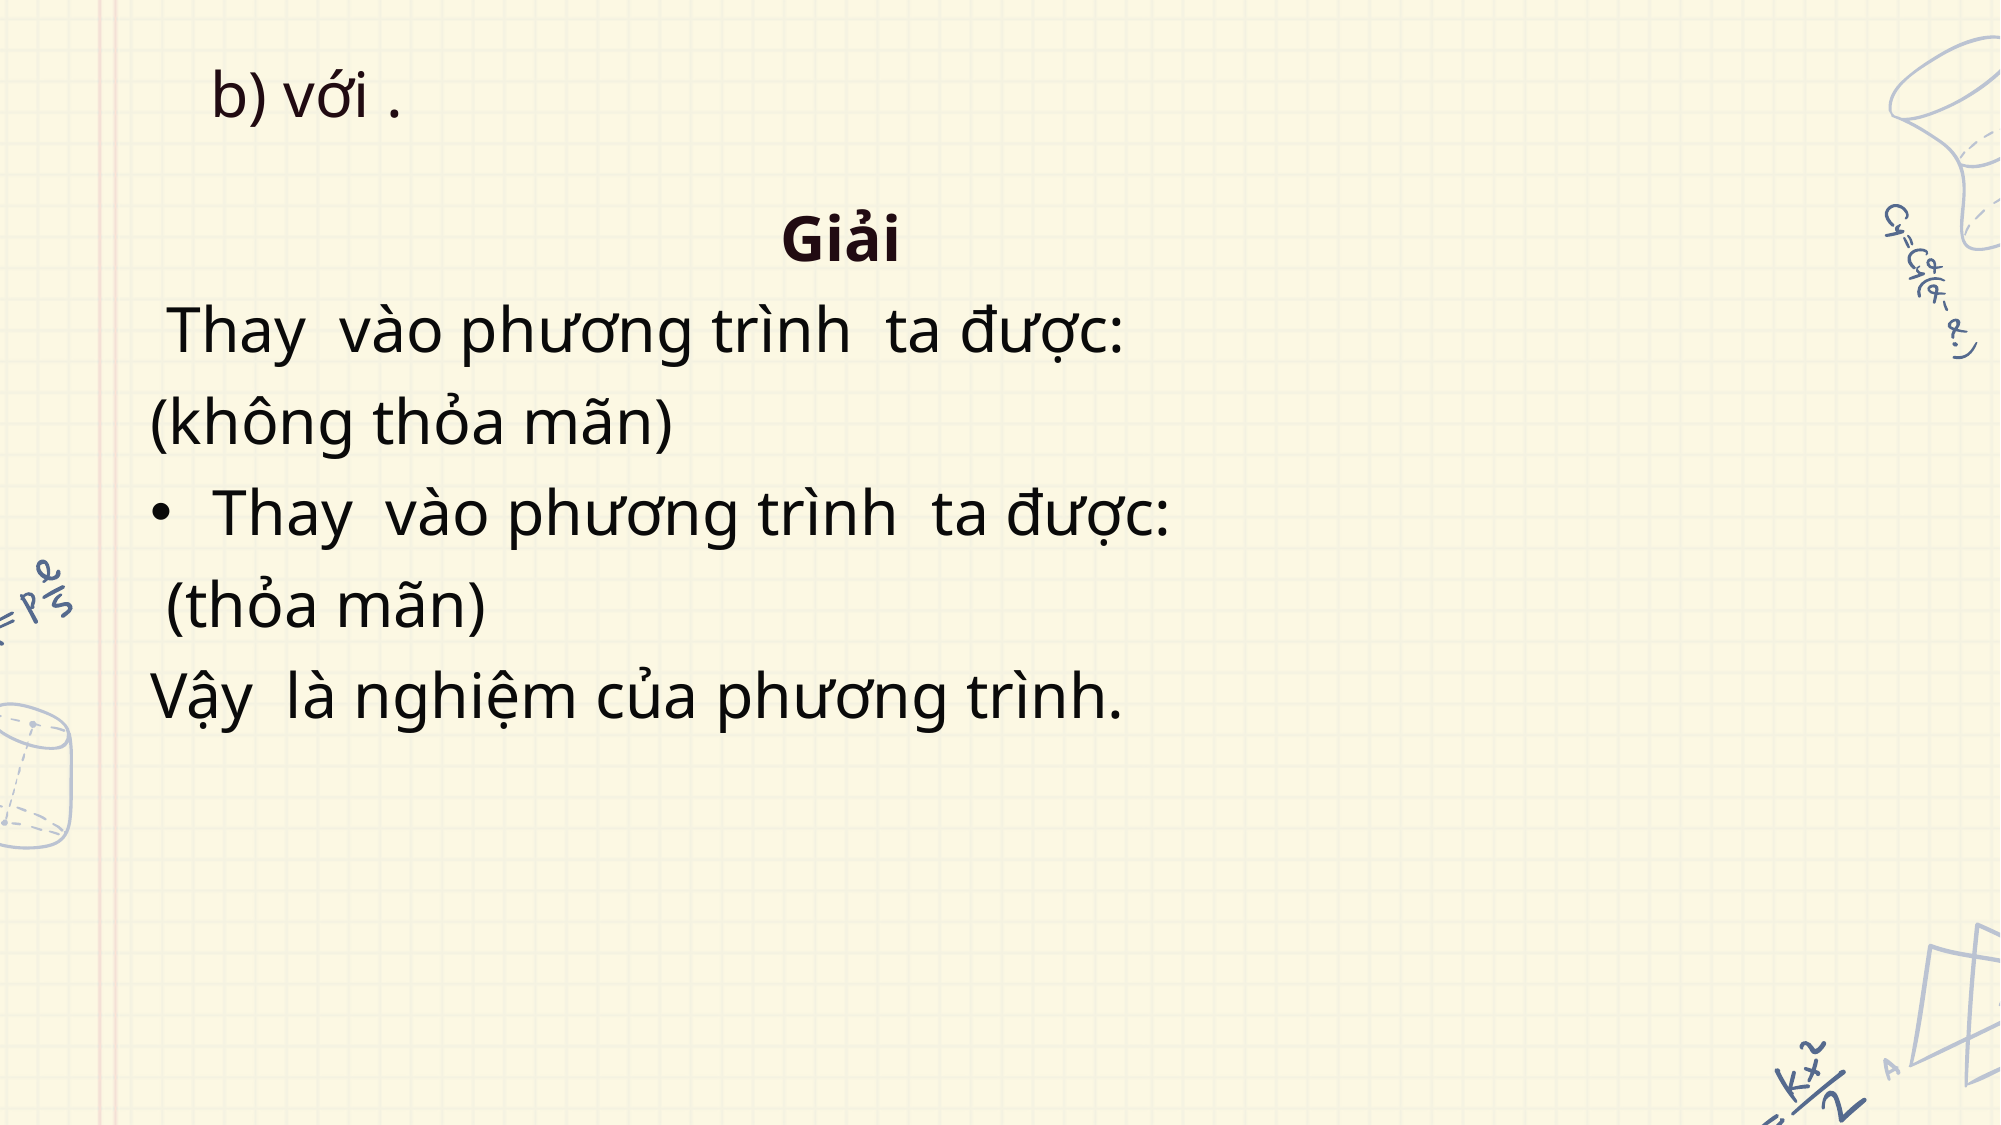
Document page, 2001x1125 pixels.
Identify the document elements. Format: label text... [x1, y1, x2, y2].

text_box Giải [765, 191, 917, 282]
